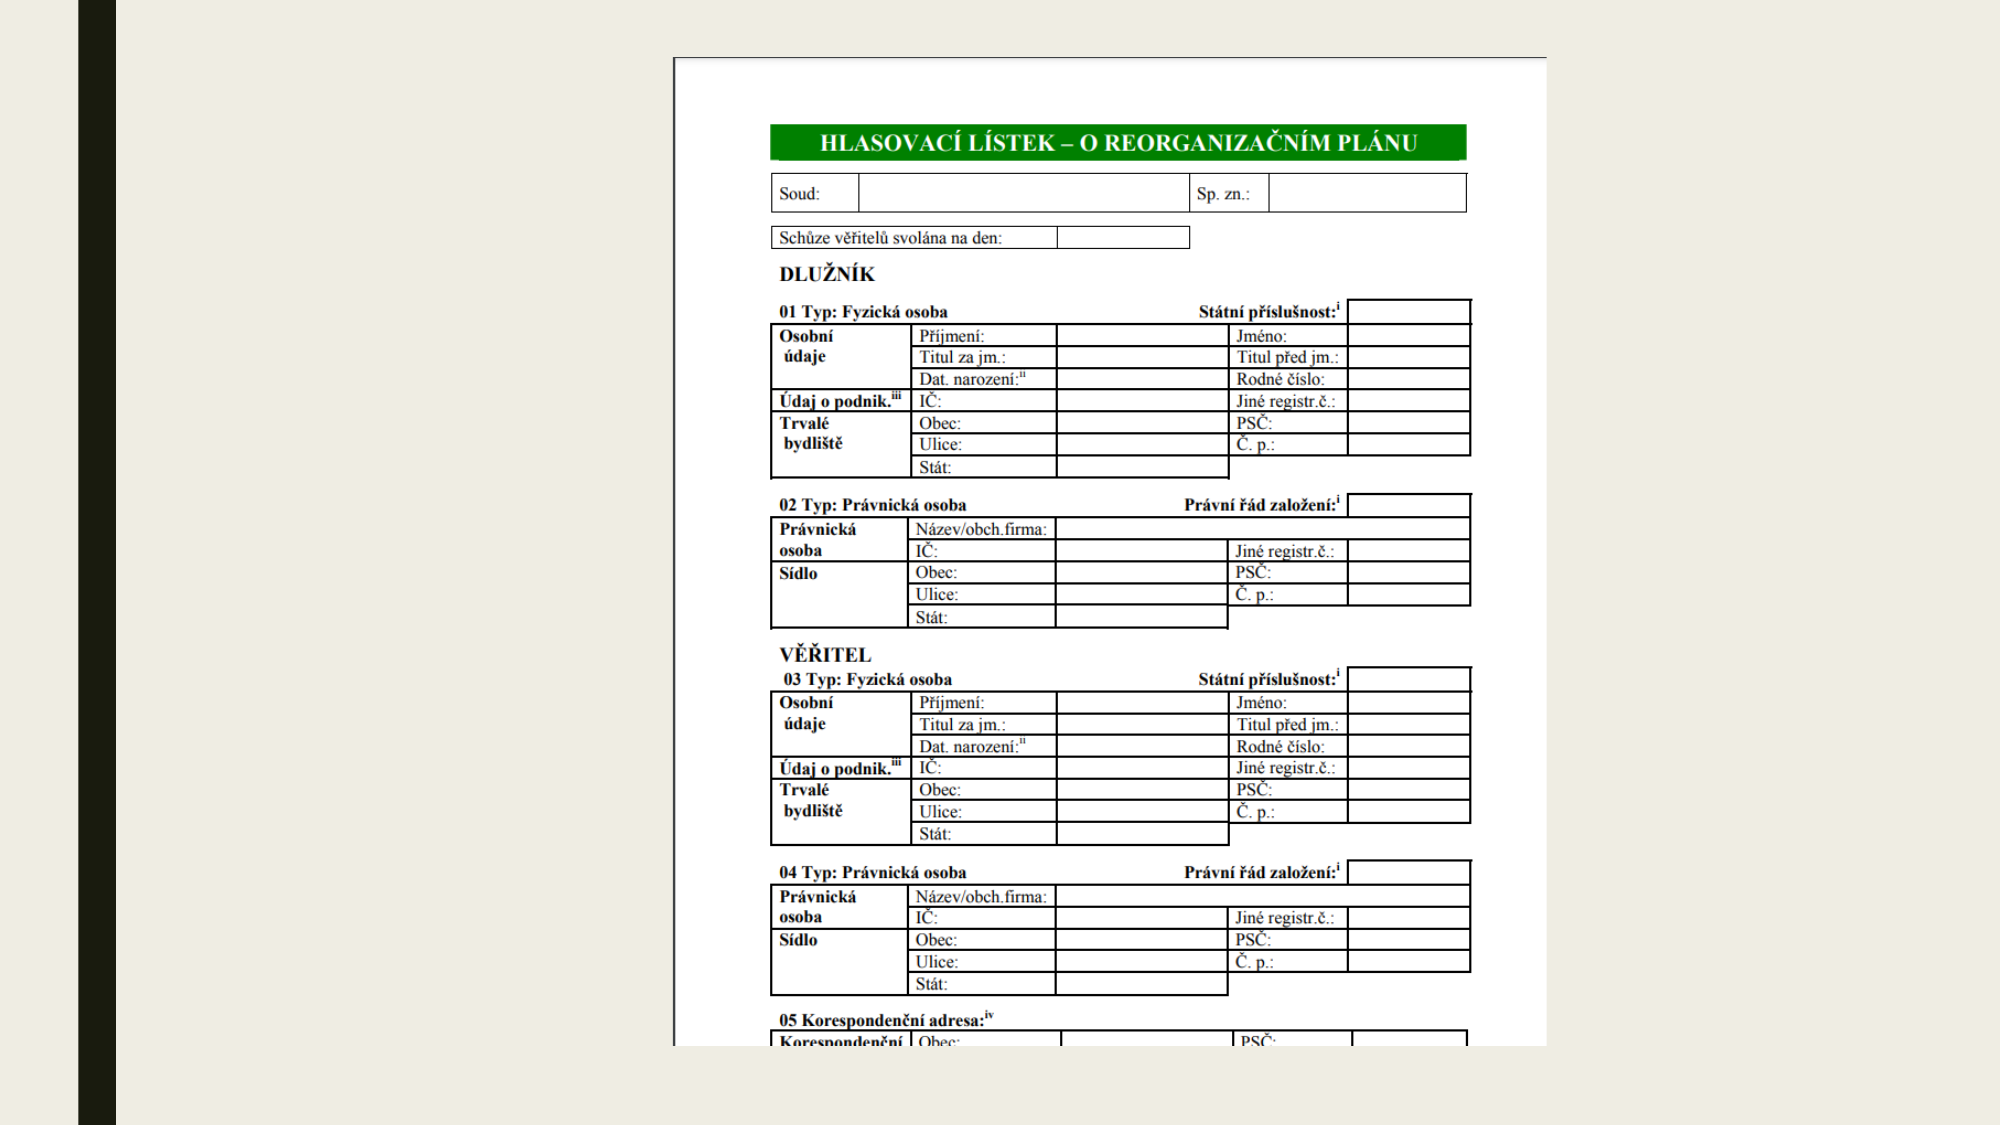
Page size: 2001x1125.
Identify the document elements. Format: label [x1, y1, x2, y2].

picture [672, 57, 1547, 1046]
